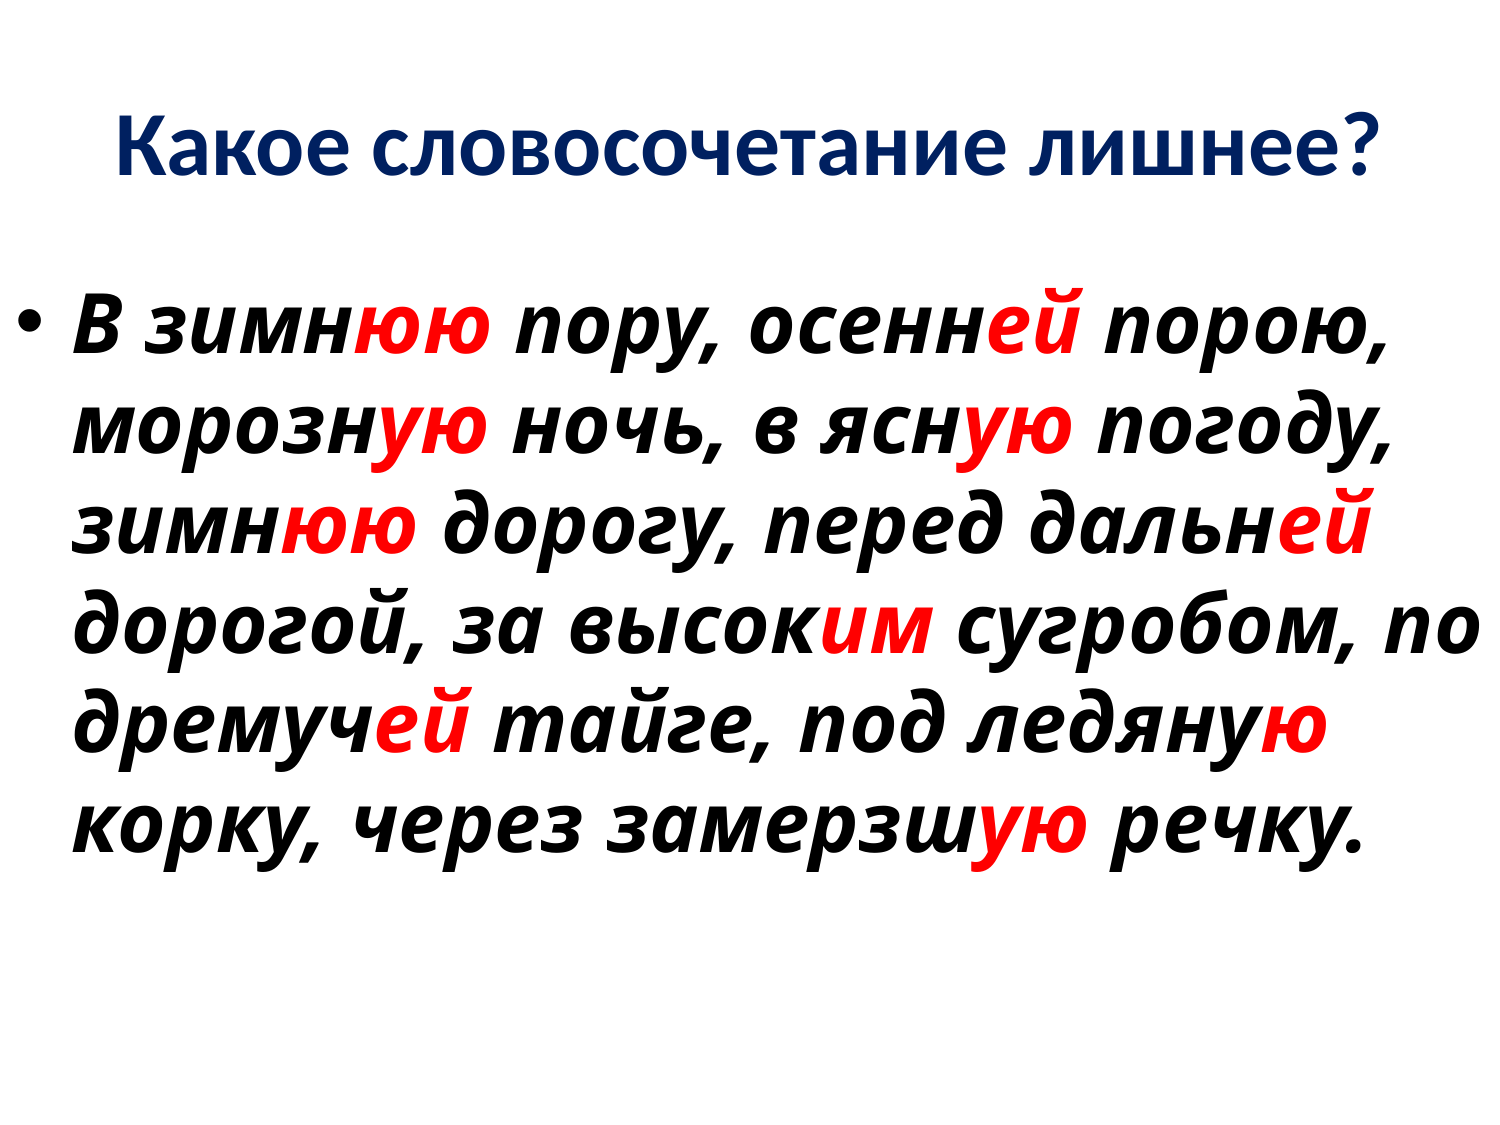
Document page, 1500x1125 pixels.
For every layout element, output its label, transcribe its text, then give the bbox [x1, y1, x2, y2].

list В зимнюю пору, осенней порою, морозную ночь, в ясную погоду, зимнюю дорогу, перед дальней дорогой, за высоким сугробом, по дремучей тайге, под ледяную корку, через замерзшую речку. [0, 262, 1500, 1071]
title Какое словосочетание лишнее? [75, 45, 1425, 233]
